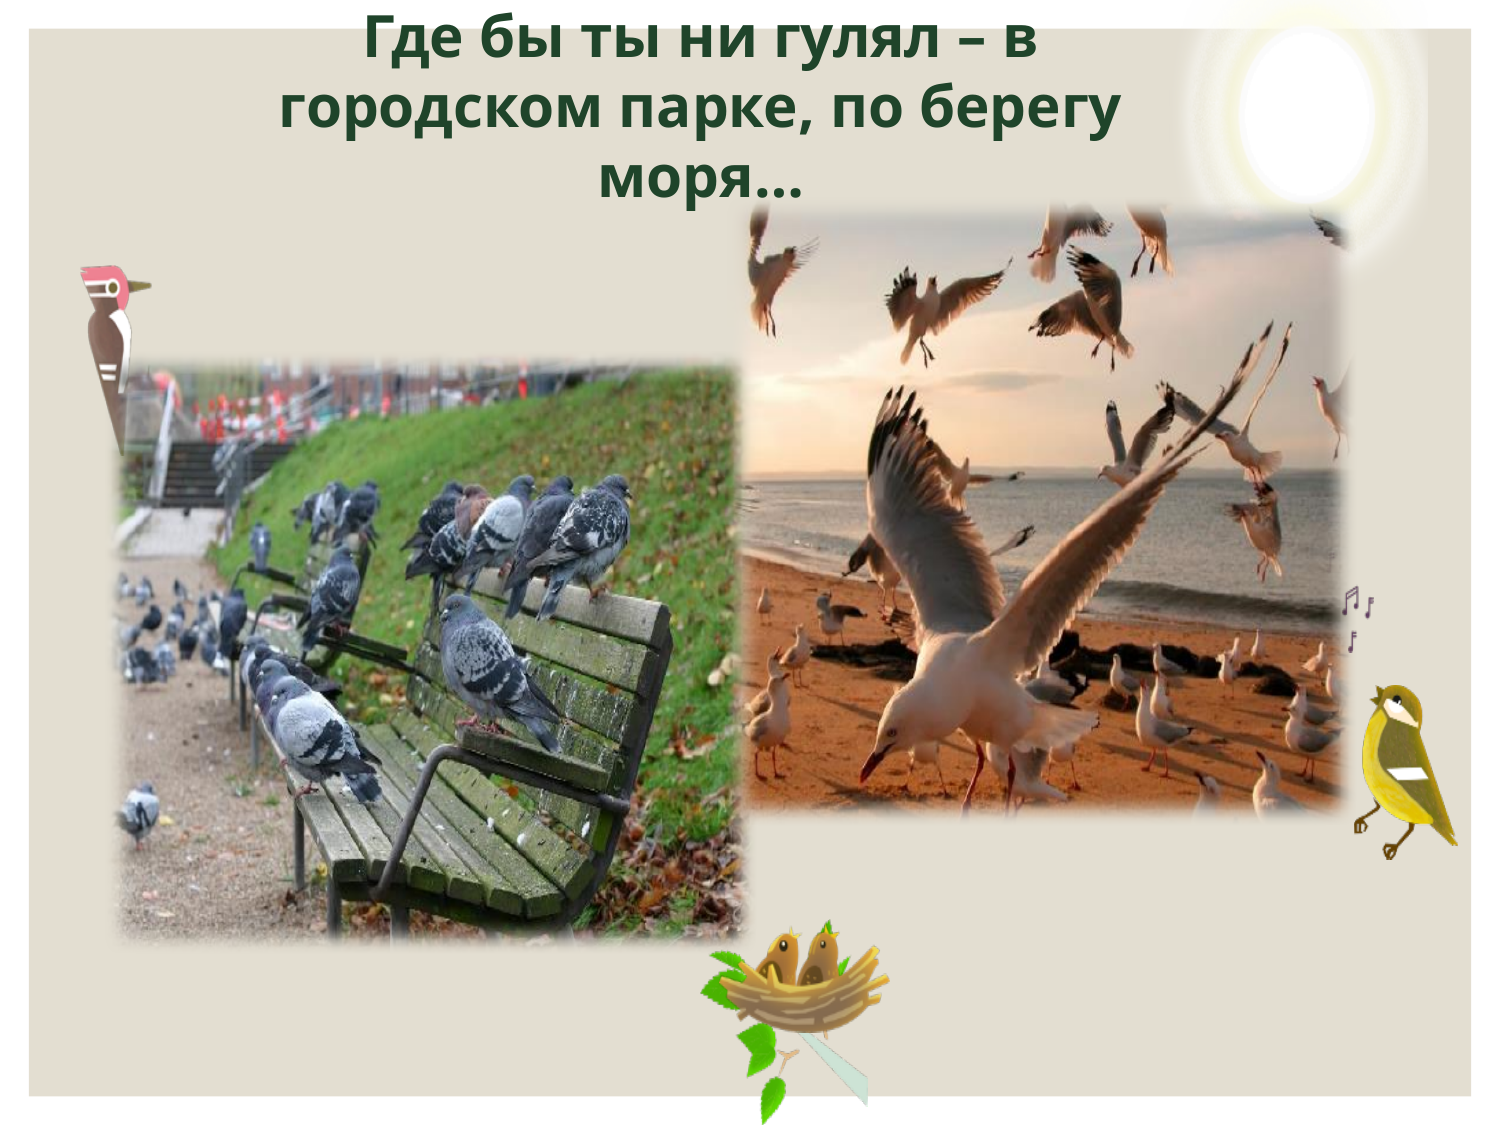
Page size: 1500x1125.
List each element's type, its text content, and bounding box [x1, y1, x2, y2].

text_box Где бы ты ни гулял – в городском парке, по берегу моря… [216, 71, 1163, 138]
picture [80, 0, 1458, 1125]
